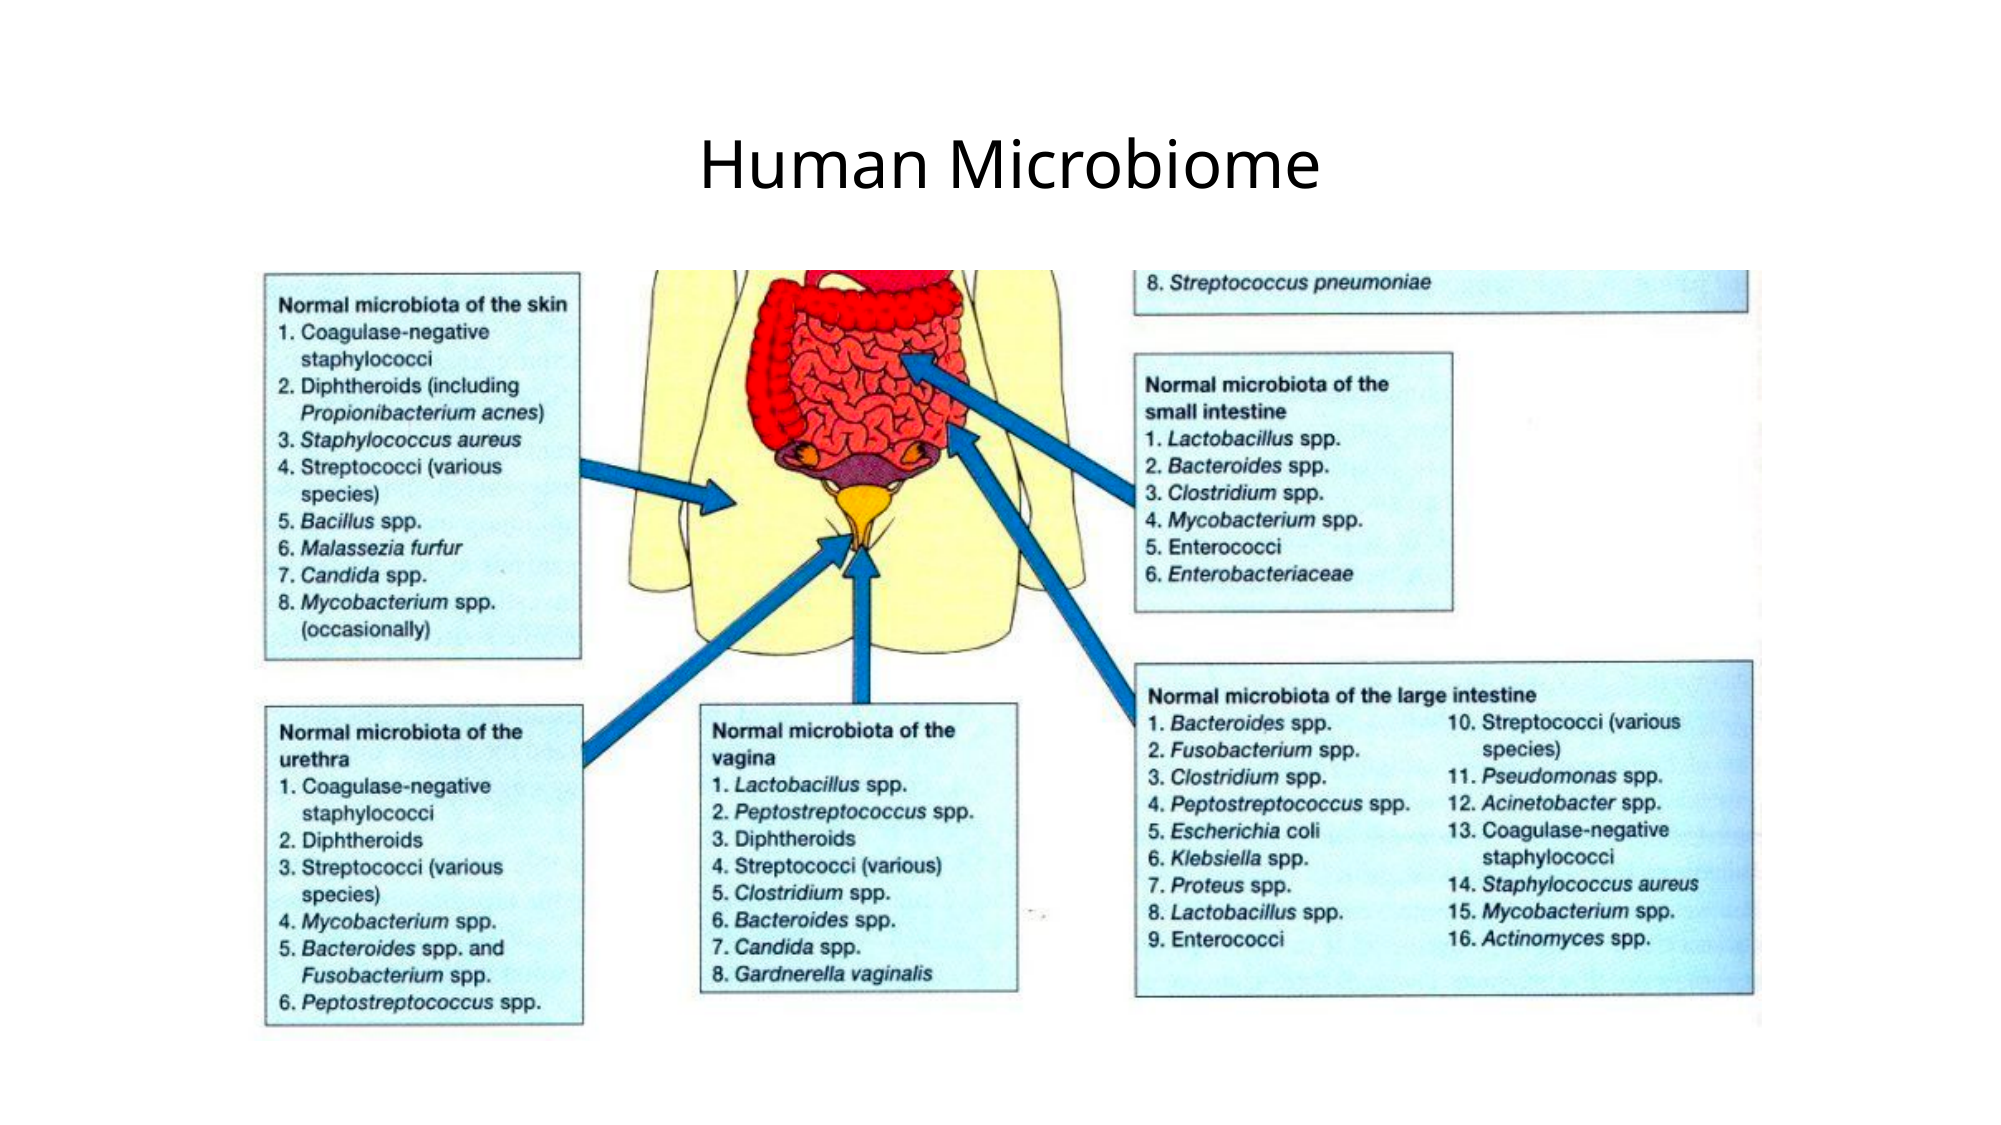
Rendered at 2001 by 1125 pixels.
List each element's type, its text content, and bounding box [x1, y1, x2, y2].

picture [228, 270, 1762, 1041]
text_box Human Microbiome [91, 105, 1931, 228]
